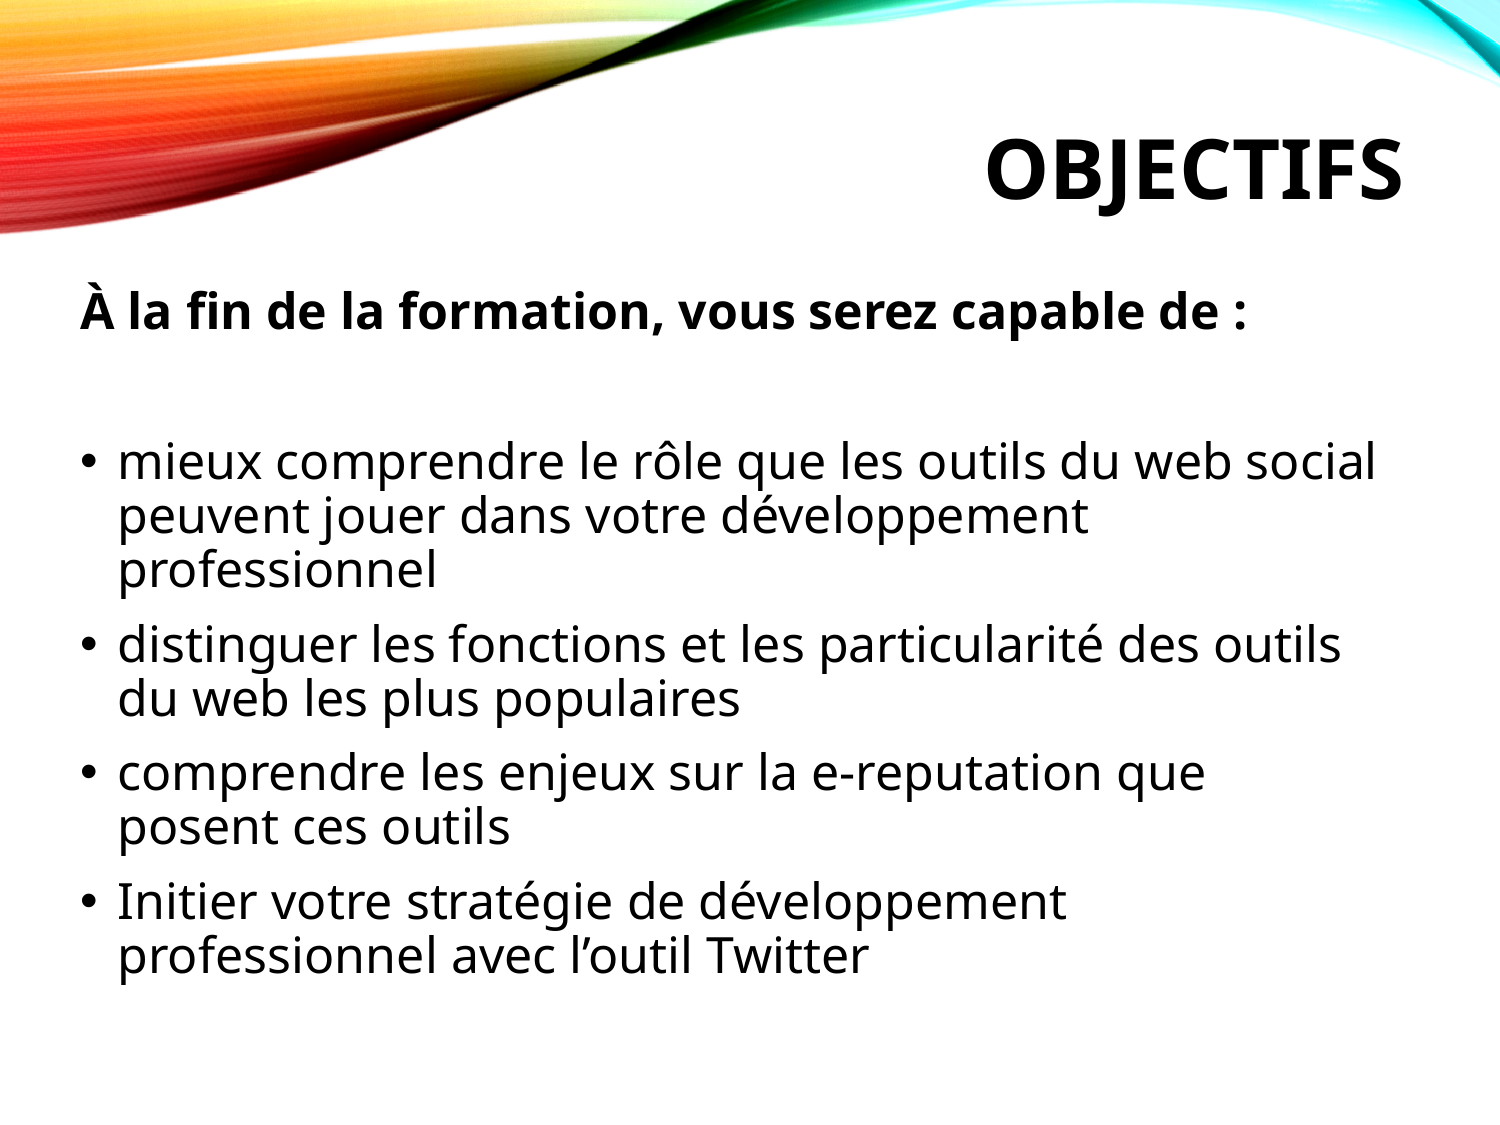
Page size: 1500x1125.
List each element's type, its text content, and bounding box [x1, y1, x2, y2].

list À la fin de la formation, vous serez capable de : mieux comprendre le rôle que les outils du web social peuvent jouer dans votre développement professionnel distinguer les fonctions et les particularité des outils du web les plus populaires comprendre les enjeux sur la e-reputation que posent ces outils Initier votre stratégie de développement professionnel avec l’outil Twitter [64, 278, 1397, 904]
title Objectifs [360, 66, 1420, 279]
picture [0, 0, 1500, 237]
